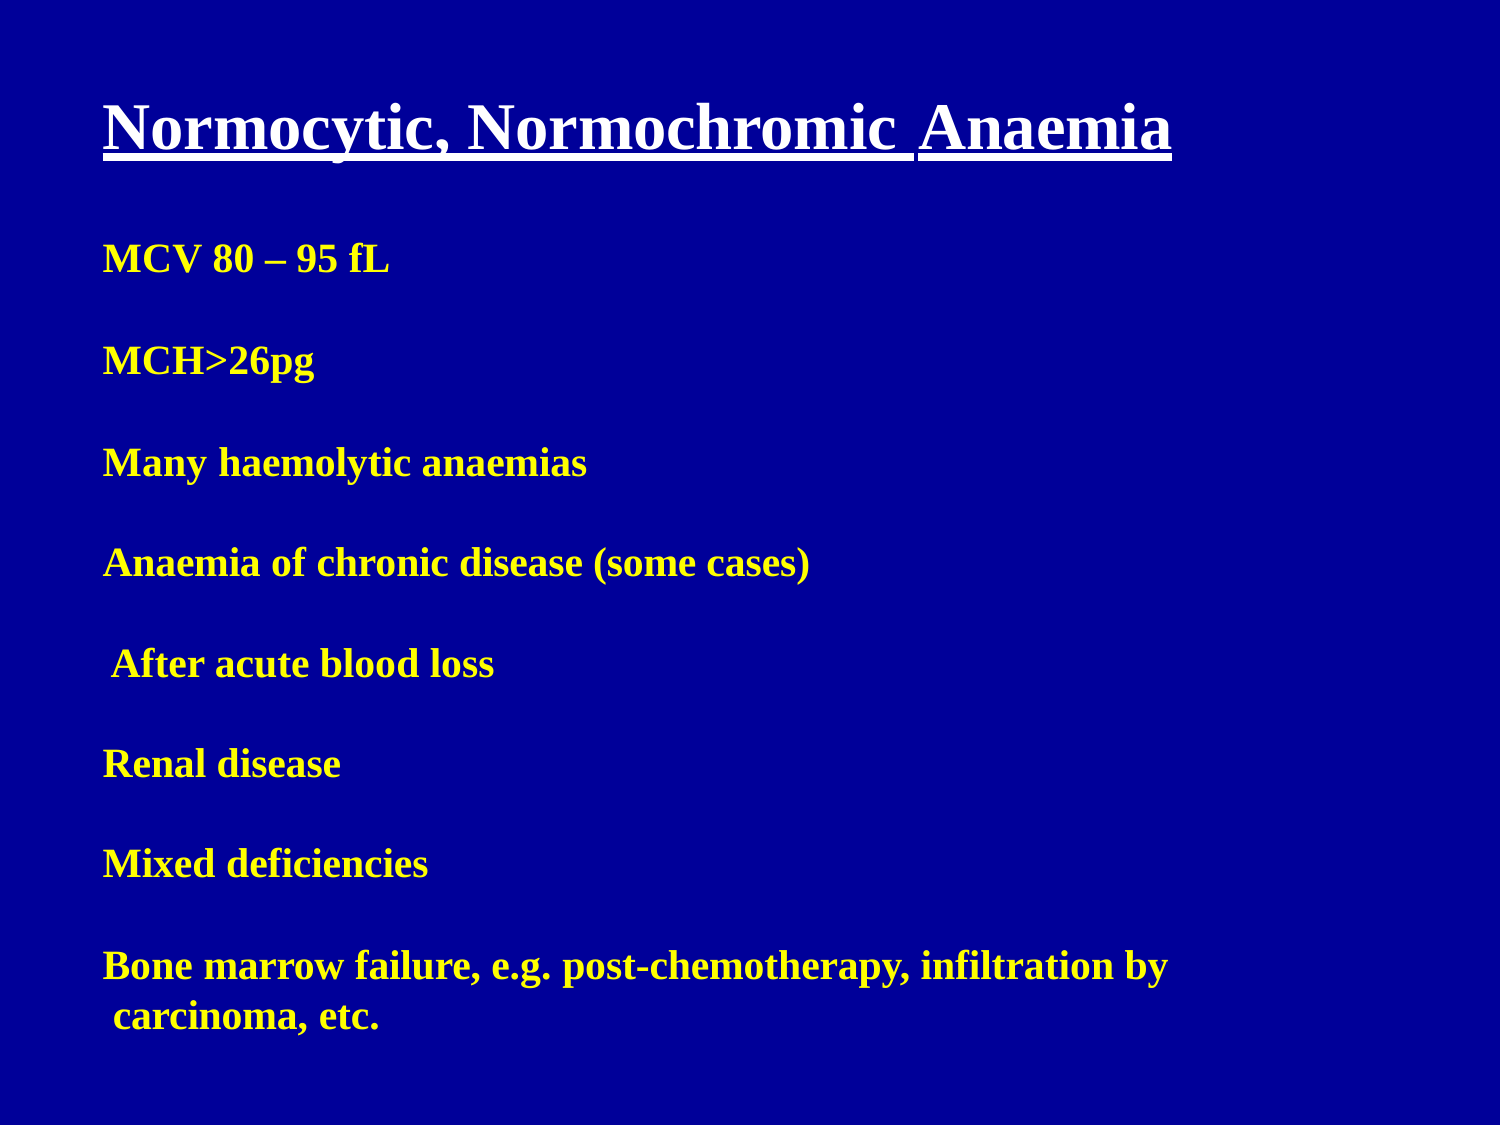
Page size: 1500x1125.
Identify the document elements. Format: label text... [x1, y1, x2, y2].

text_box MCV 80 – 95 fL MCH>26pg Many haemolytic anaemias Anaemia of chronic disease (some cases) After acute blood loss Renal disease Mixed deficiencies Bone marrow failure, e.g. post-chemotherapy, infiltration by carcinoma, etc. [100, 230, 1176, 1038]
title Normocytic, Normochromic Anaemia [100, 47, 1400, 271]
